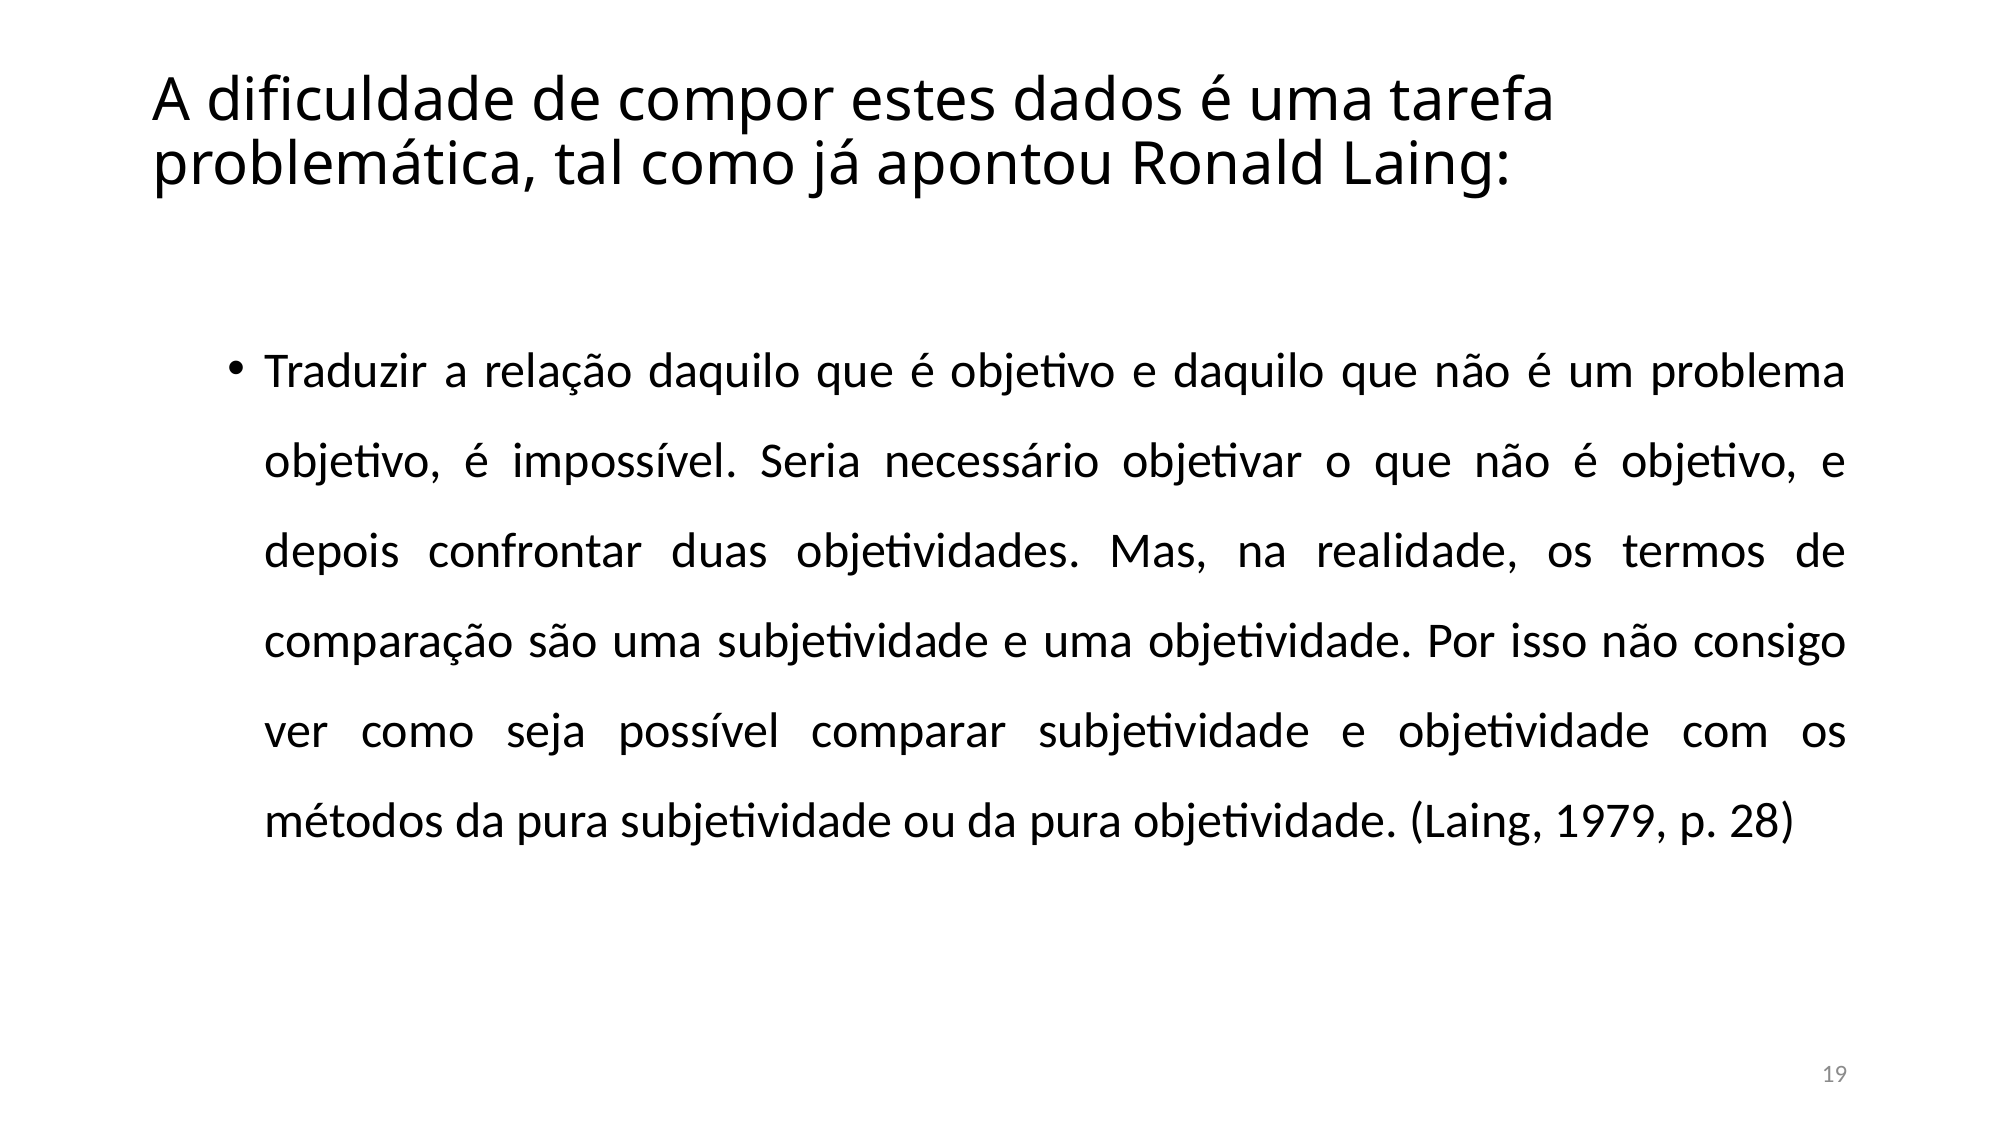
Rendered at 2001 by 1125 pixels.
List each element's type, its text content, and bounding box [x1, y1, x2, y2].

title A dificuldade de compor estes dados é uma tarefa problemática, tal como já apontou Ronald Laing: [137, 59, 1863, 278]
list Traduzir a relação daquilo que é objetivo e daquilo que não é um problema objetivo, é impossível. Seria necessário objetivar o que não é objetivo, e depois confrontar duas objetividades. Mas, na realidade, os termos de comparação são uma subjetividade e uma objetividade. Por isso não consigo ver como seja possível comparar subjetividade e objetividade com os métodos da pura subjetividade ou da pura objetividade. (Laing, 1979, p. 28) [137, 299, 1863, 1014]
slide_number 19 [1412, 1042, 1863, 1103]
